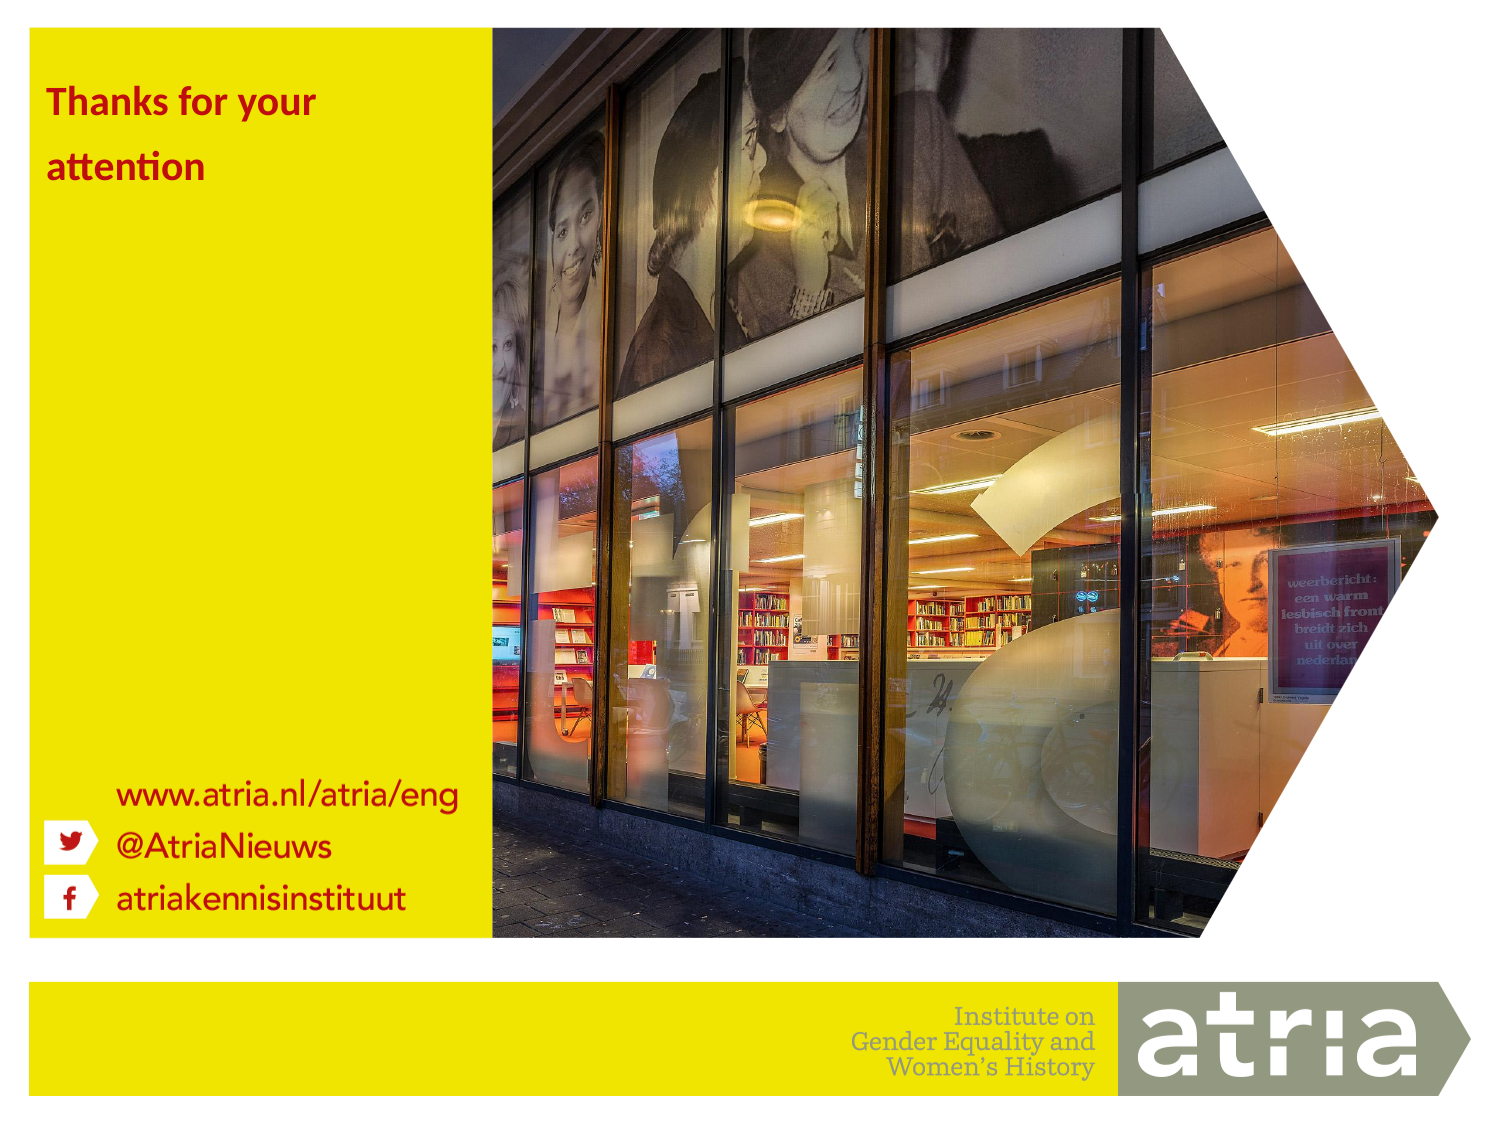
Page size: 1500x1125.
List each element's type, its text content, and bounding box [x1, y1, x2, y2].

picture [0, 0, 1500, 1125]
title Thanks for your attention [46, 58, 477, 608]
